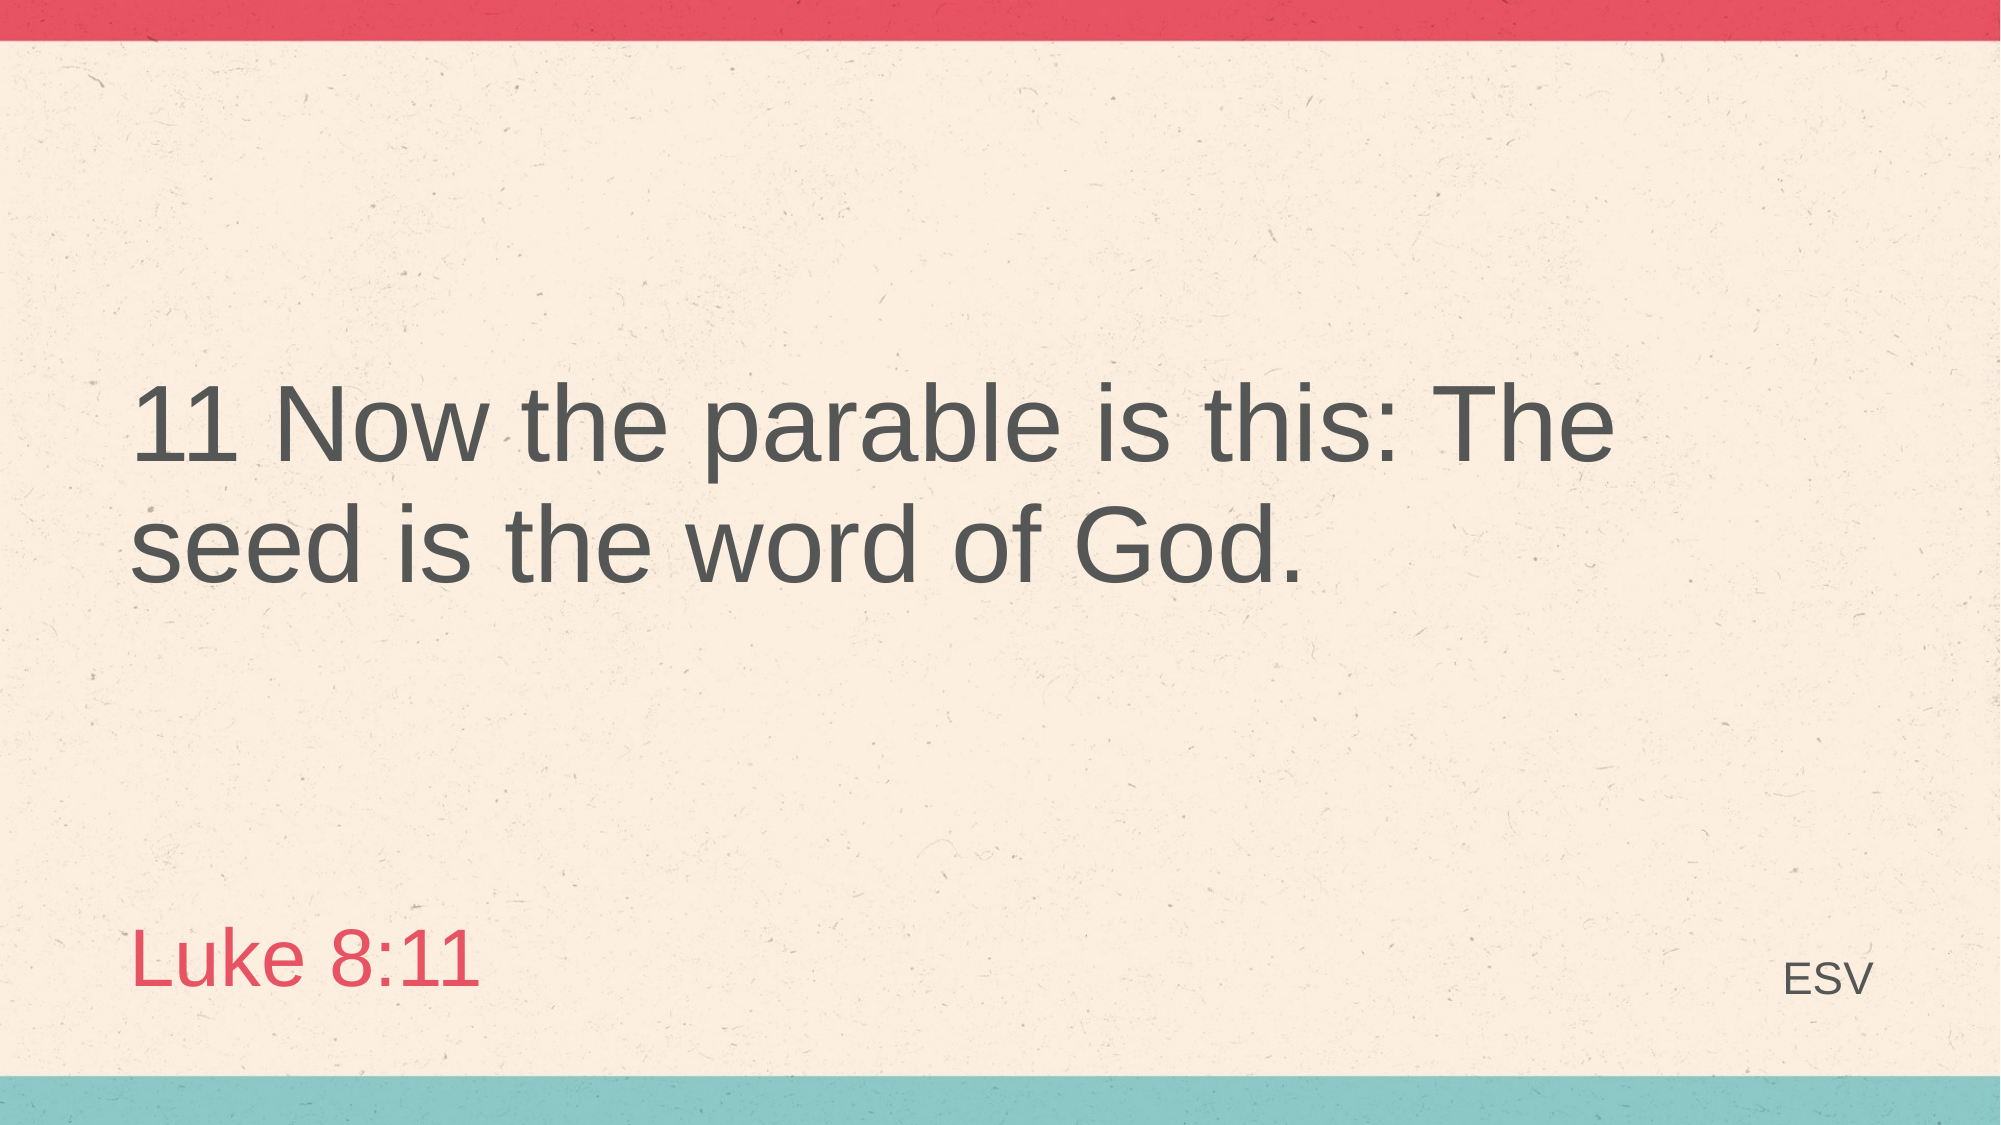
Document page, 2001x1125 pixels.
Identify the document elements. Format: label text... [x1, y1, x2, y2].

list ESV [1650, 936, 1889, 1012]
list 11 Now the parable is this: The seed is the word of God. [114, 114, 1886, 855]
list Luke 8:11 [114, 897, 1615, 1012]
picture [0, 0, 2001, 1125]
